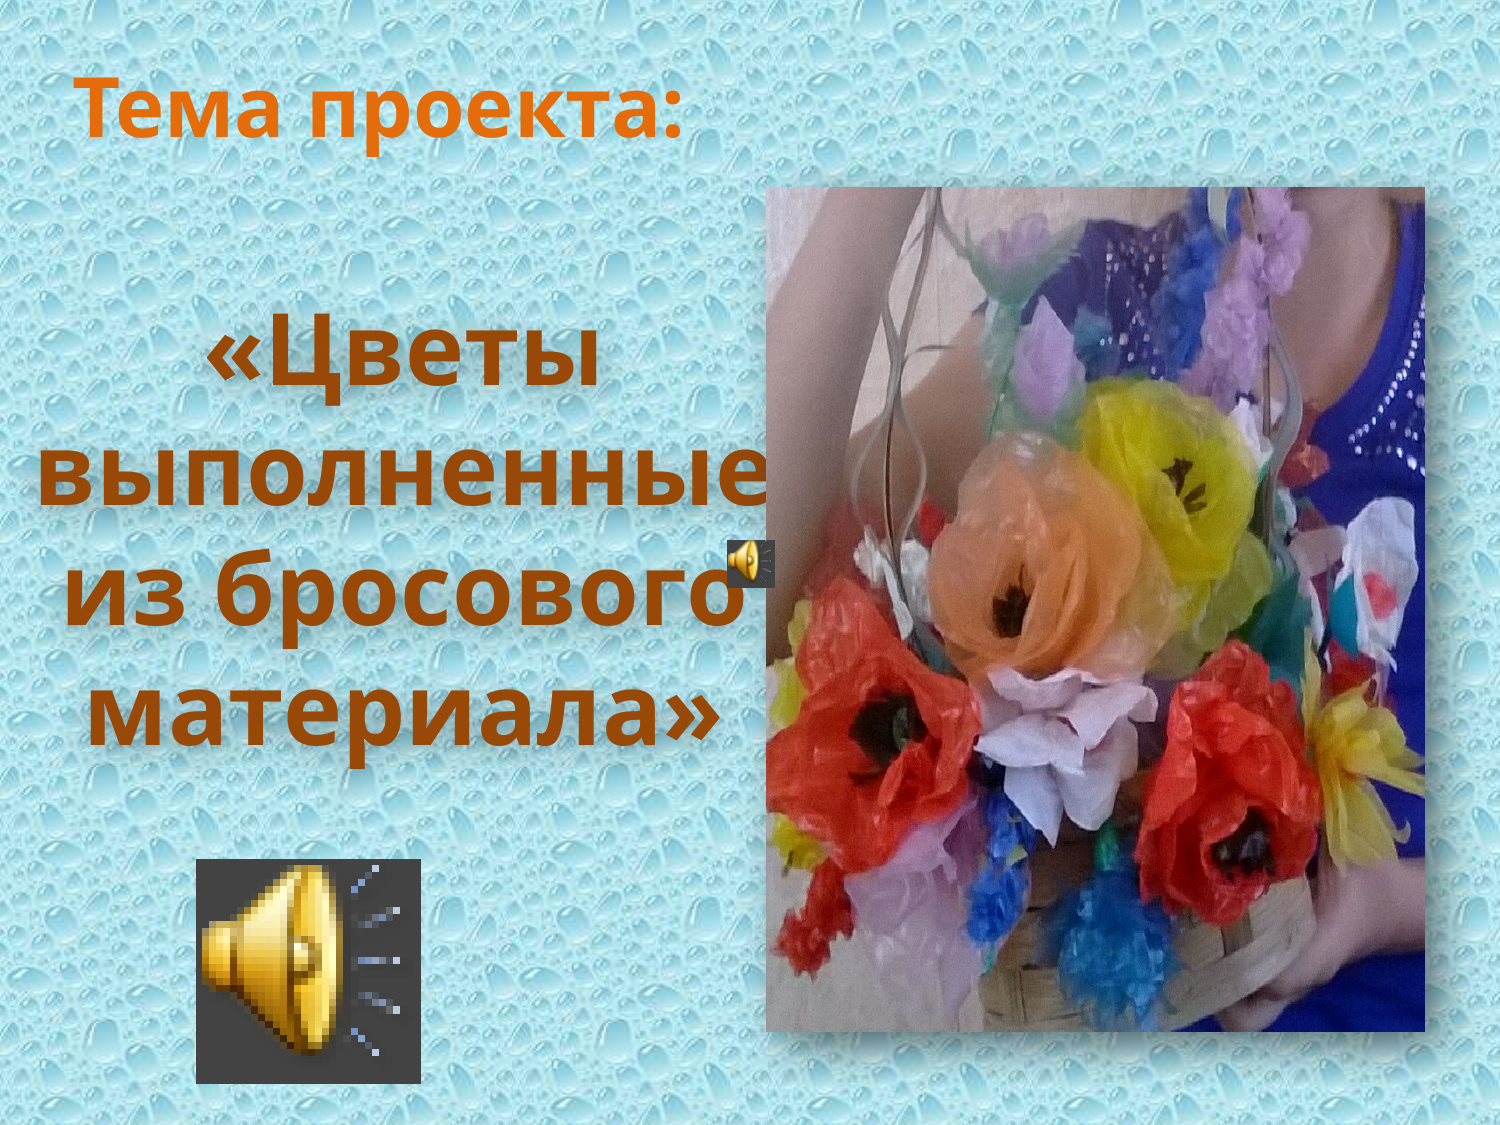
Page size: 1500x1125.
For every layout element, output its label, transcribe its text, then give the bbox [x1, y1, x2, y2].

picture [726, 538, 777, 590]
picture [0, 0, 1500, 1125]
text_box «Цветы выполненные из бросового материала» [0, 278, 748, 773]
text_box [765, 187, 1429, 1032]
text_box Тема проекта: [58, 46, 701, 162]
